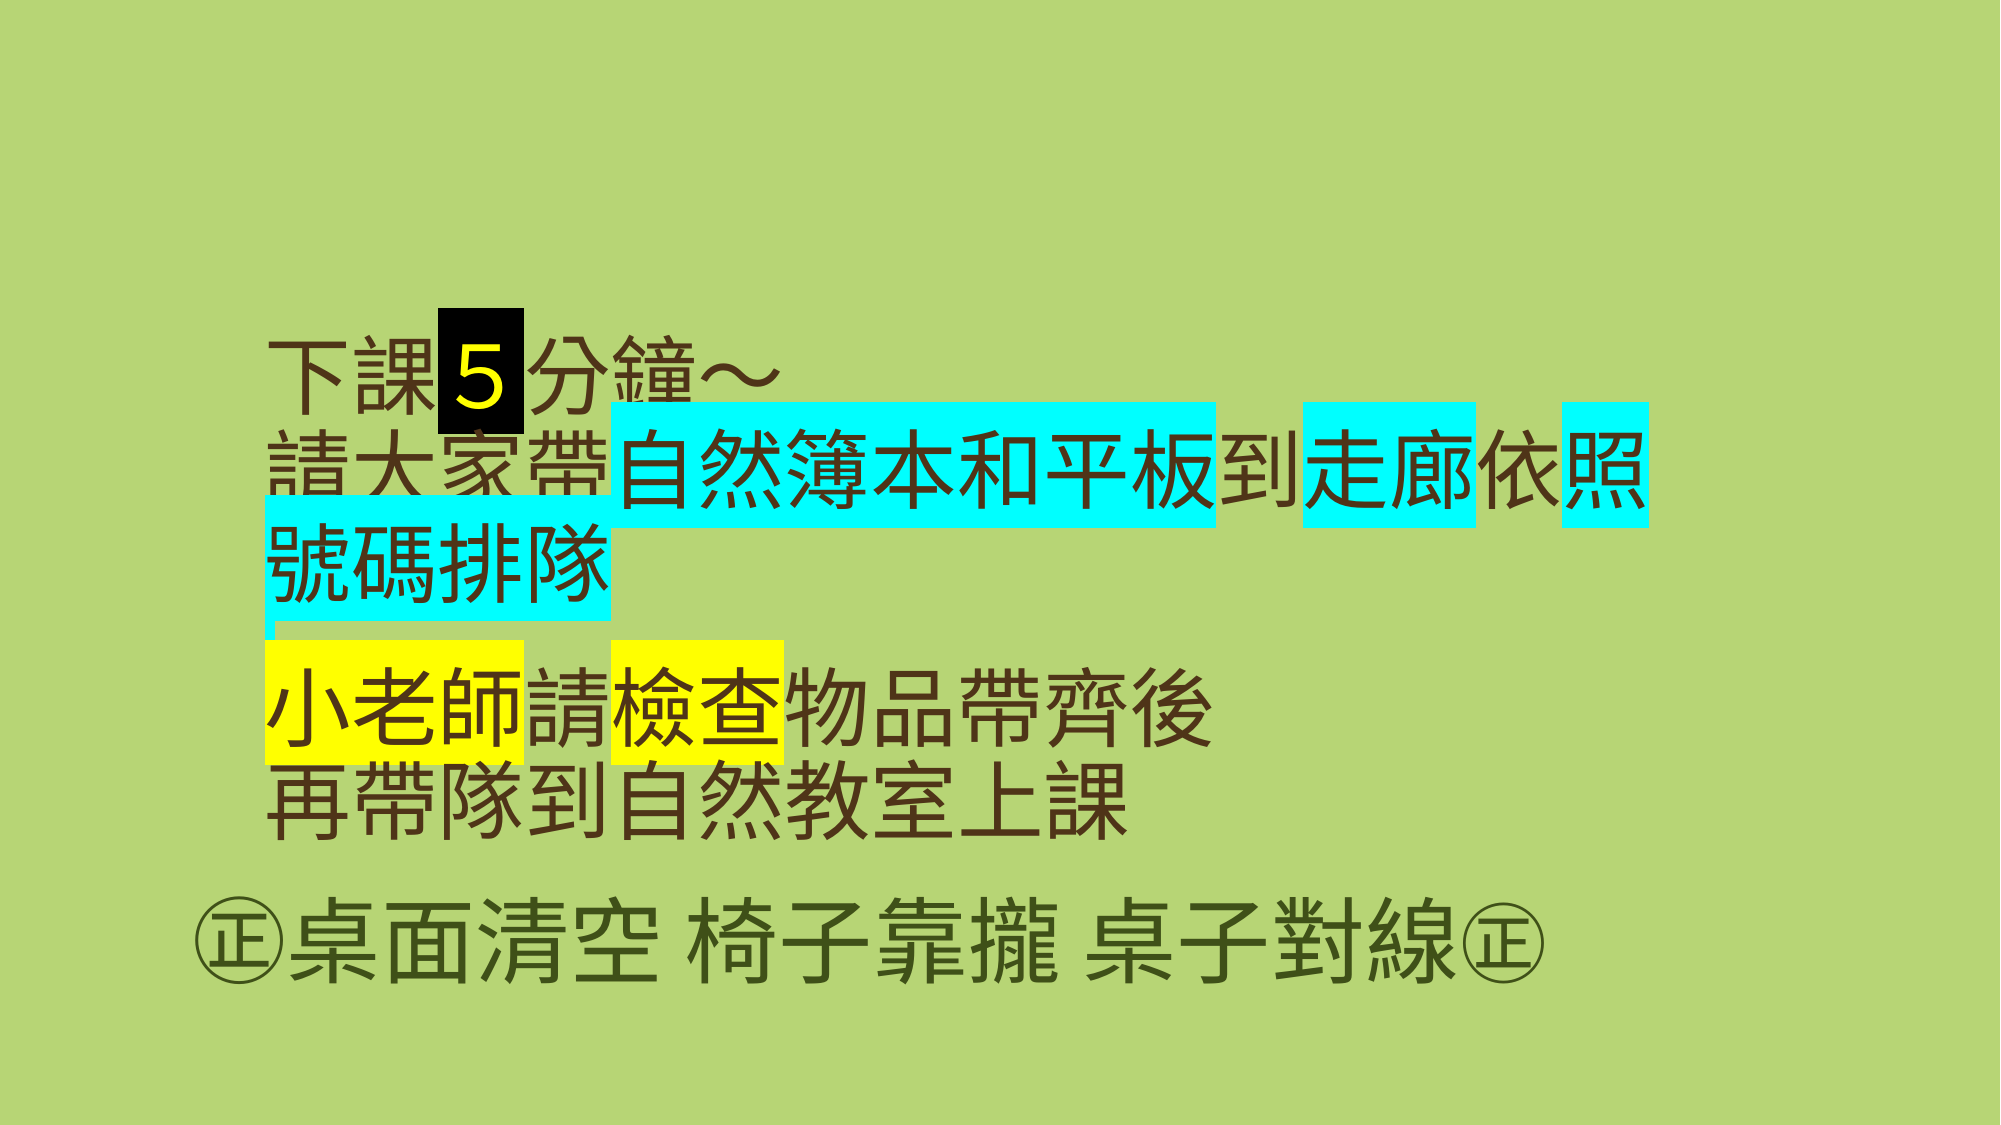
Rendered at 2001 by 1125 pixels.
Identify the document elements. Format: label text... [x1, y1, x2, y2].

title 下課５分鐘～ 請大家帶自然簿本和平板到走廊依照號碼排隊 小老師請檢查物品帶齊後 再帶隊到自然教室上課 [249, 324, 1750, 861]
subtitle ㊣桌面清空 椅子靠攏 桌子對線㊣ [177, 887, 1708, 1075]
